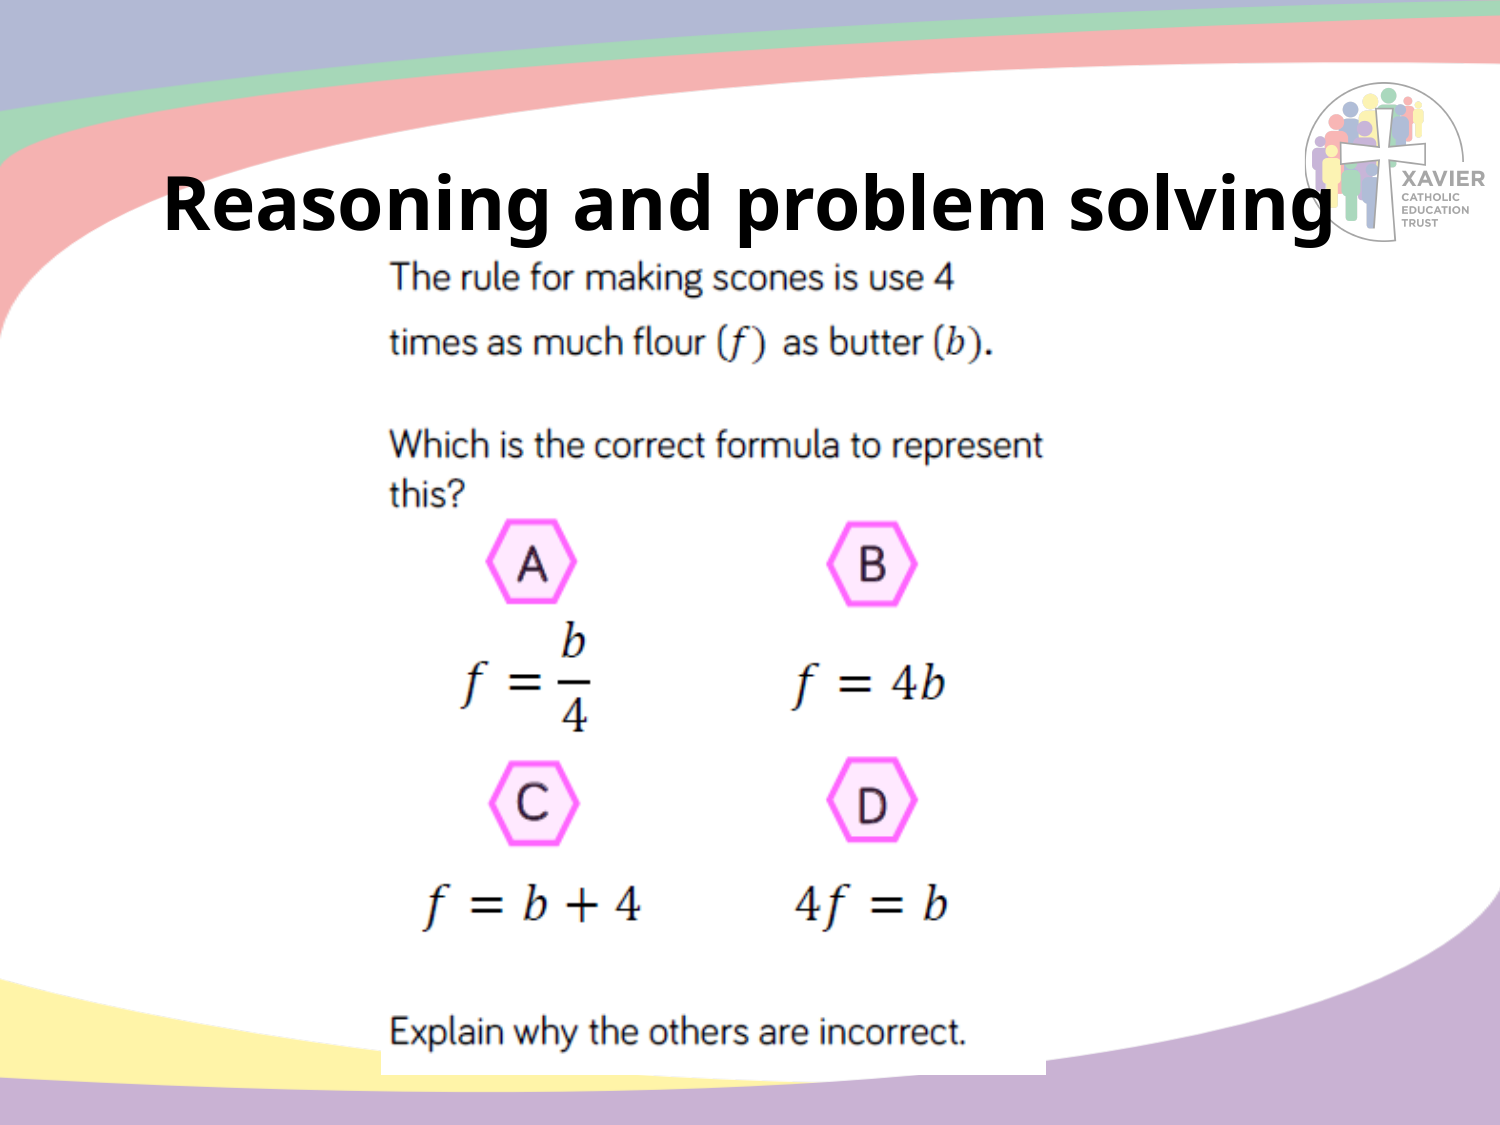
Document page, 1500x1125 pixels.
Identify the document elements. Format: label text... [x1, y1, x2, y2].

picture [381, 254, 1046, 1075]
title Reasoning and problem solving [112, 114, 1388, 255]
